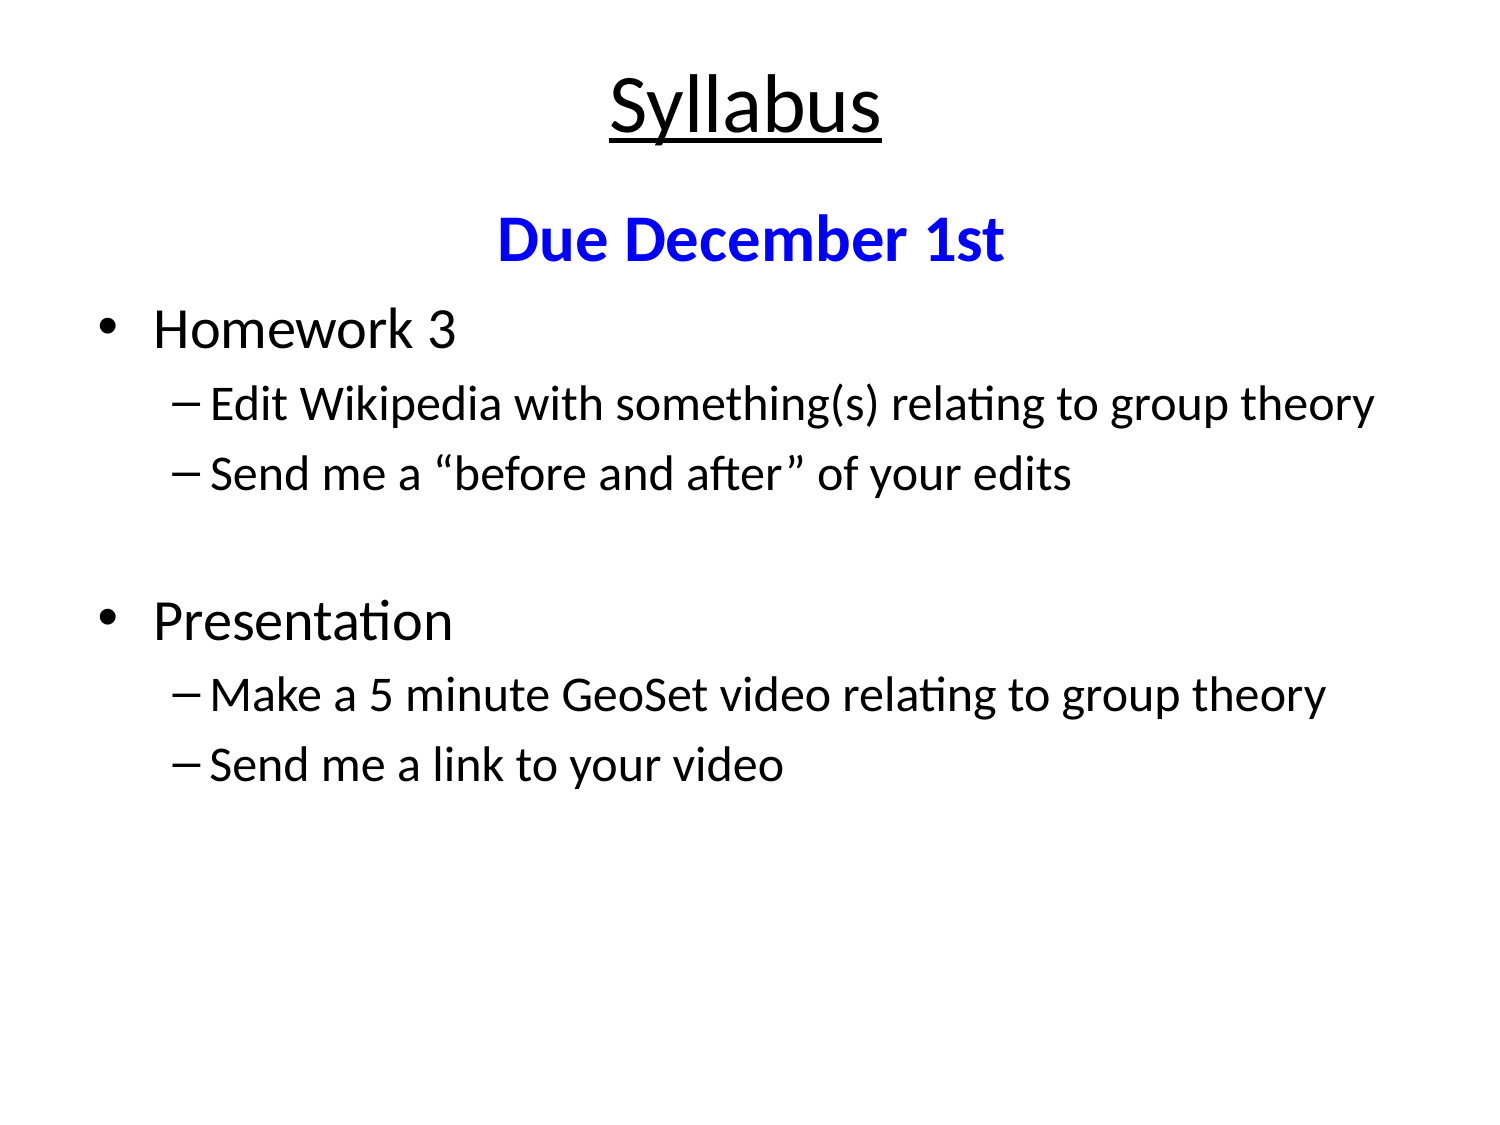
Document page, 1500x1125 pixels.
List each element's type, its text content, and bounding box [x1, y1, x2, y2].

text_box Syllabus [173, 41, 1319, 157]
text_box Due December 1st [483, 187, 1022, 282]
list Homework 3 Edit Wikipedia with something(s) relating to group theory Send me a “before and after” of your edits Presentation Make a 5 minute GeoSet video relating to group theory Send me a link to your video [82, 282, 1416, 912]
